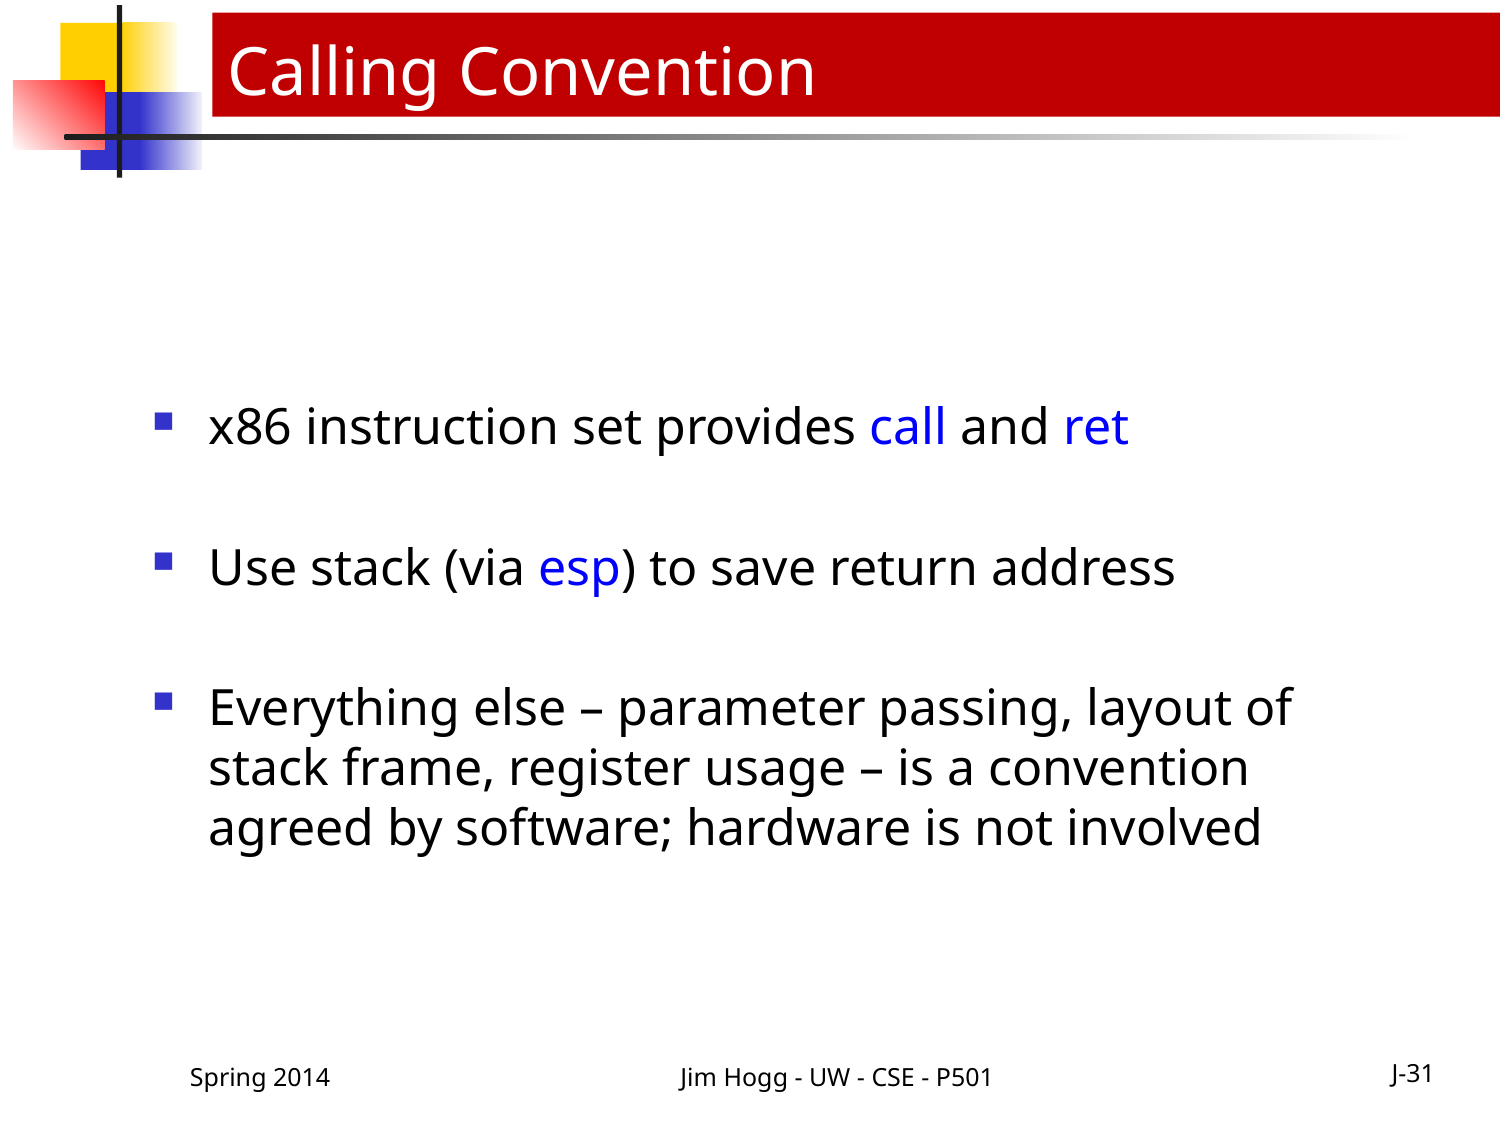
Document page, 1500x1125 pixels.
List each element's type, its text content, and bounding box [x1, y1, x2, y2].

list x86 instruction set provides call and ret Use stack (via esp) to save return address Everything else – parameter passing, layout of stack frame, register usage – is a convention agreed by software; hardware is not involved [137, 387, 1413, 925]
title Calling Convention [212, 12, 1500, 117]
slide_number Spring 2014 [174, 1023, 488, 1100]
footer Jim Hogg - UW - CSE - P501 [599, 1023, 1076, 1100]
slide_number J-31 [1137, 1023, 1451, 1100]
